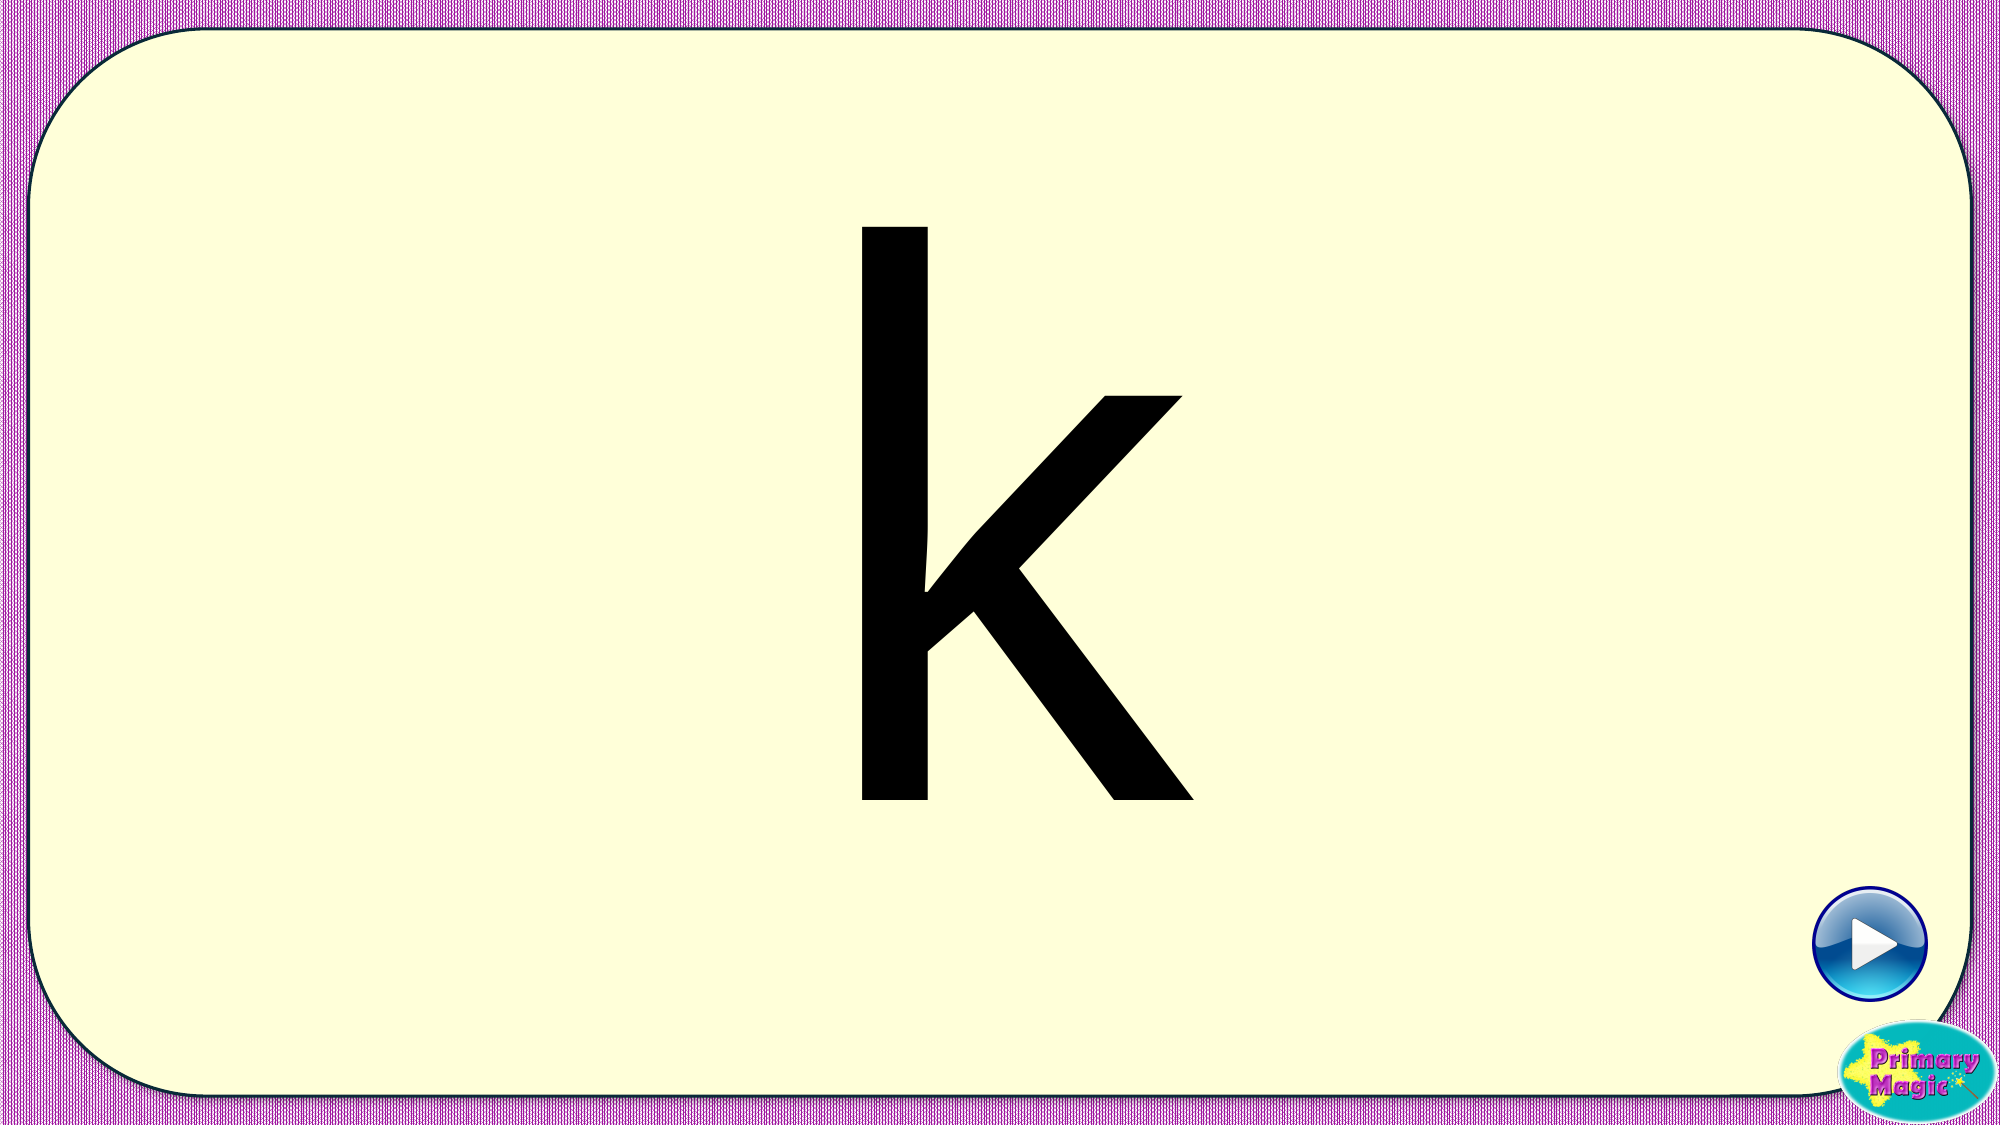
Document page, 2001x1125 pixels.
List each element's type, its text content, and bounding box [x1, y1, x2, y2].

text_box [26, 27, 1974, 1098]
picture [1811, 886, 1929, 1003]
picture [1834, 1018, 2000, 1125]
text_box k [429, 562, 1571, 972]
